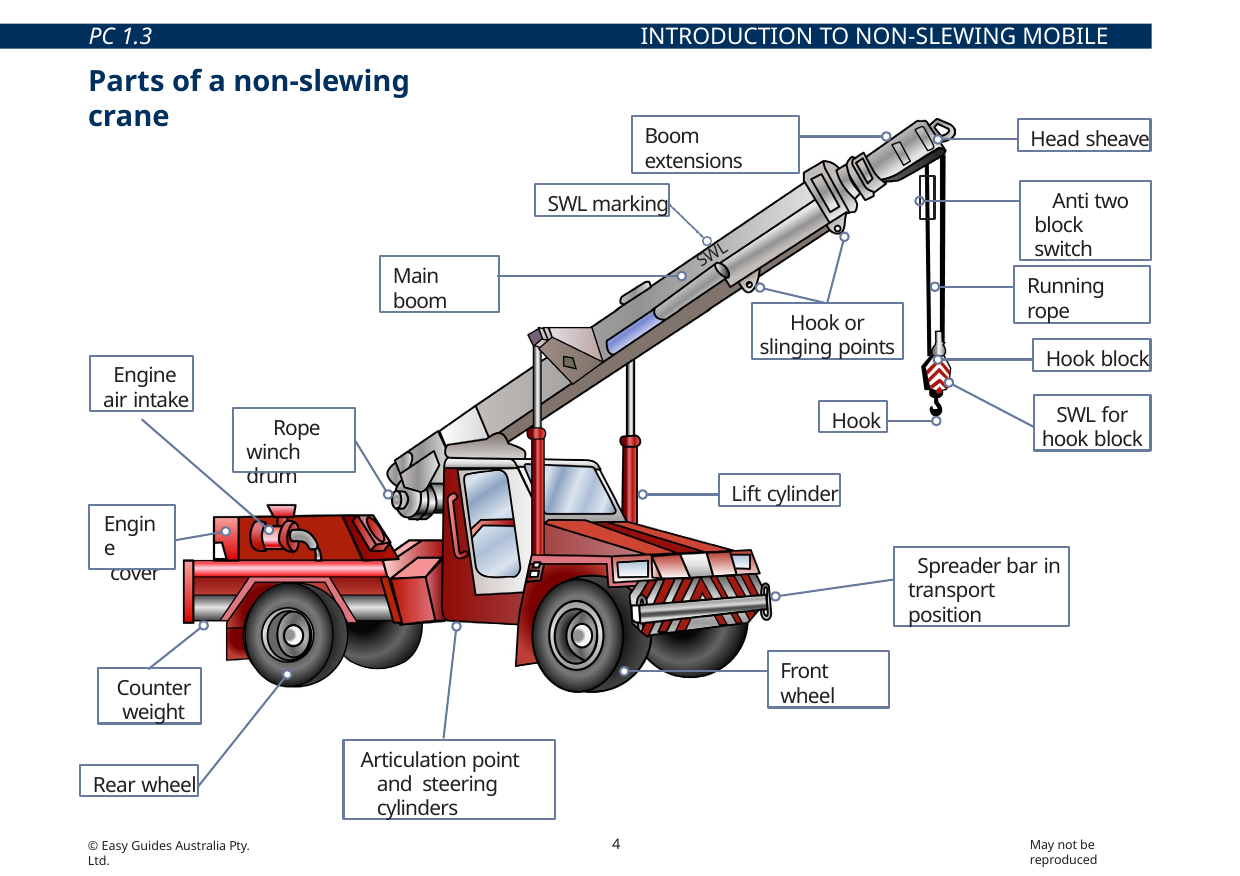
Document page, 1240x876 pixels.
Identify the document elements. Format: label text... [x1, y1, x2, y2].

text_box SWL marking [534, 184, 670, 216]
text_box [755, 283, 765, 292]
text_box Boom extensions [631, 116, 799, 173]
text_box [221, 527, 230, 536]
text_box Hook block [1032, 339, 1151, 371]
text_box [182, 118, 956, 693]
text_box [677, 272, 686, 281]
text_box SWL for hook block [1034, 394, 1151, 451]
text_box SWL [694, 233, 740, 271]
text_box [932, 416, 941, 426]
text_box [668, 203, 712, 246]
text_box Lift cylinder [718, 474, 840, 506]
text_box Front wheel [767, 651, 889, 708]
text_box [233, 407, 356, 472]
footer © Easy Guides Australia Pty. Ltd. [85, 836, 262, 875]
text_box [933, 135, 942, 144]
text_box Rear wheel [80, 764, 199, 797]
text_box Running rope [1013, 266, 1151, 323]
text_box [452, 622, 461, 631]
text_box Hook [818, 400, 888, 433]
text_box [638, 490, 647, 499]
text_box [920, 201, 935, 219]
text_box Parts of a non-slewing crane [86, 60, 454, 133]
text_box Main boom [380, 255, 500, 313]
text_box PC 1.3 [86, 19, 156, 49]
text_box Hook or slinging points [751, 303, 903, 359]
text_box [933, 355, 942, 364]
text_box Rope winch drum [244, 472, 345, 488]
text_box INTRODUCTION TO NON-SLEWING MOBILE CRANE [638, 19, 1131, 77]
text_box [283, 670, 292, 679]
text_box [264, 525, 274, 534]
text_box [88, 504, 176, 569]
text_box 4 [605, 833, 636, 855]
text_box [930, 282, 939, 291]
text_box [840, 232, 849, 241]
text_box [944, 378, 954, 387]
text_box Engine air intake [90, 355, 193, 412]
text_box Head sheave [1017, 119, 1151, 151]
text_box [915, 196, 924, 206]
text_box Spreader bar in transport position [894, 546, 1069, 627]
text_box [771, 592, 780, 601]
text_box [620, 667, 629, 676]
text_box Engine cover [101, 569, 163, 585]
text_box [384, 490, 393, 499]
text_box [199, 621, 208, 630]
text_box Counter weight [97, 667, 201, 724]
text_box [882, 132, 891, 141]
slide_number May not be reproduced [1027, 835, 1154, 875]
text_box Anti two block switch [1019, 180, 1151, 261]
text_box [920, 176, 935, 200]
text_box Articulation point and steering cylinders [343, 739, 555, 820]
